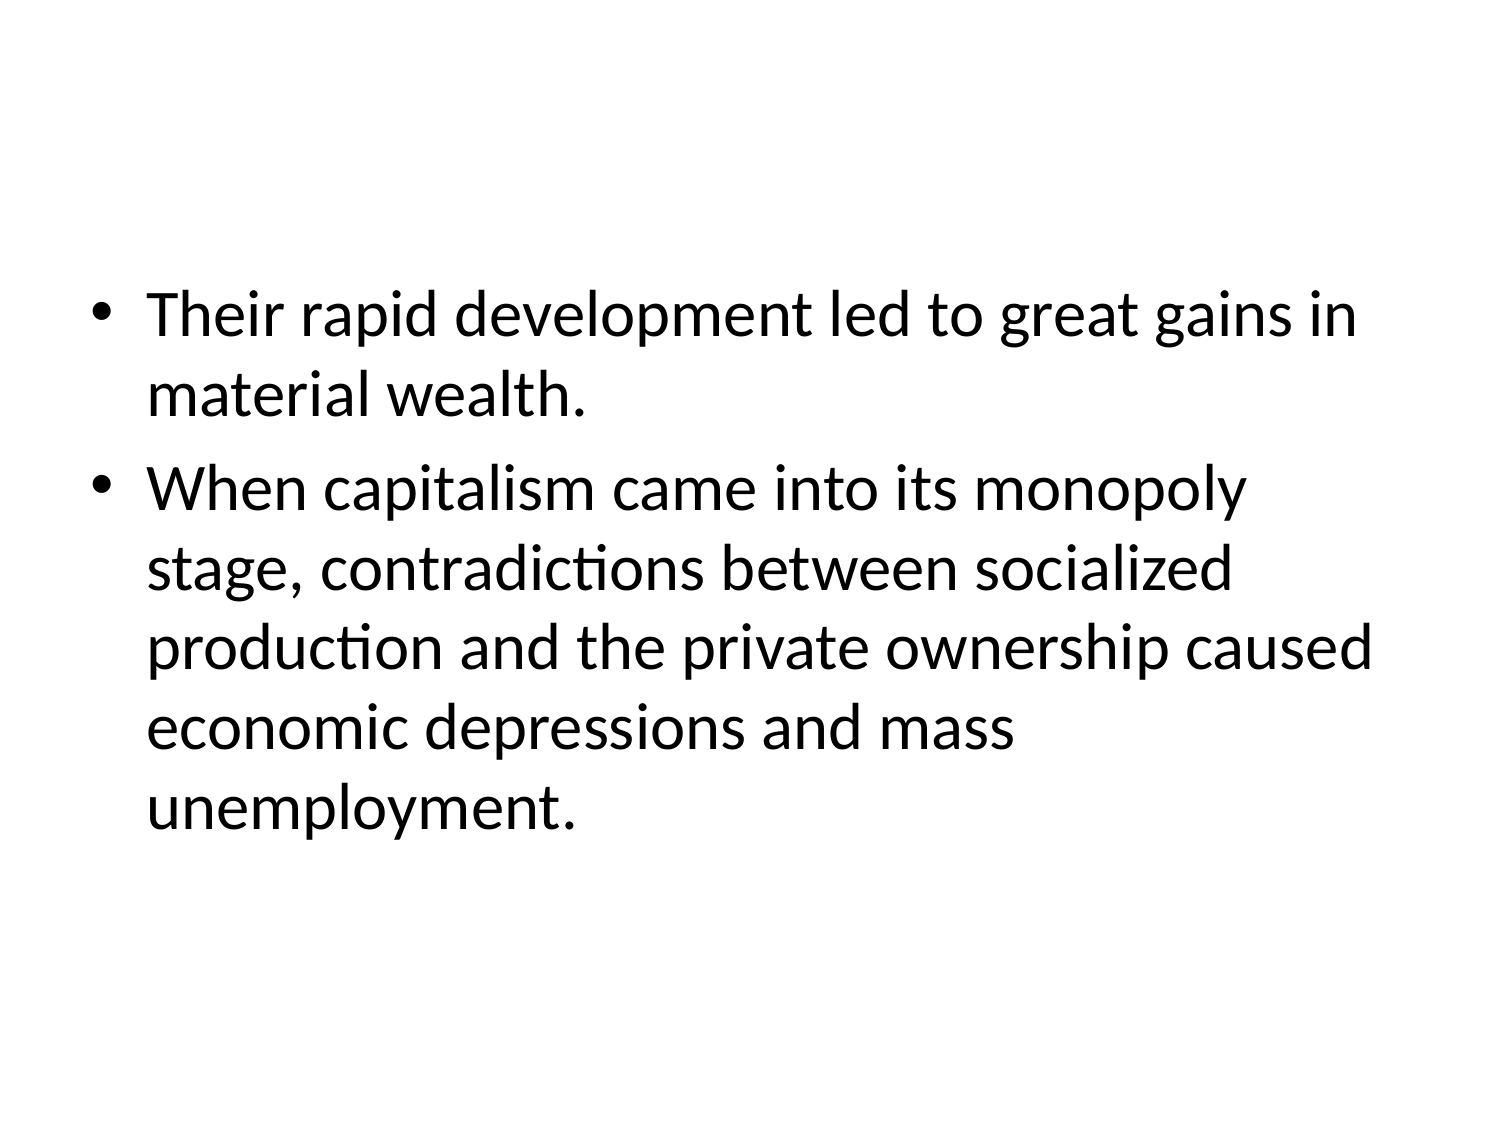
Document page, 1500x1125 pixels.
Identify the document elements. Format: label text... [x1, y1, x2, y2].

list Their rapid development led to great gains in material wealth. When capitalism came into its monopoly stage, contradictions between socialized production and the private ownership caused economic depressions and mass unemployment. [75, 262, 1425, 1005]
